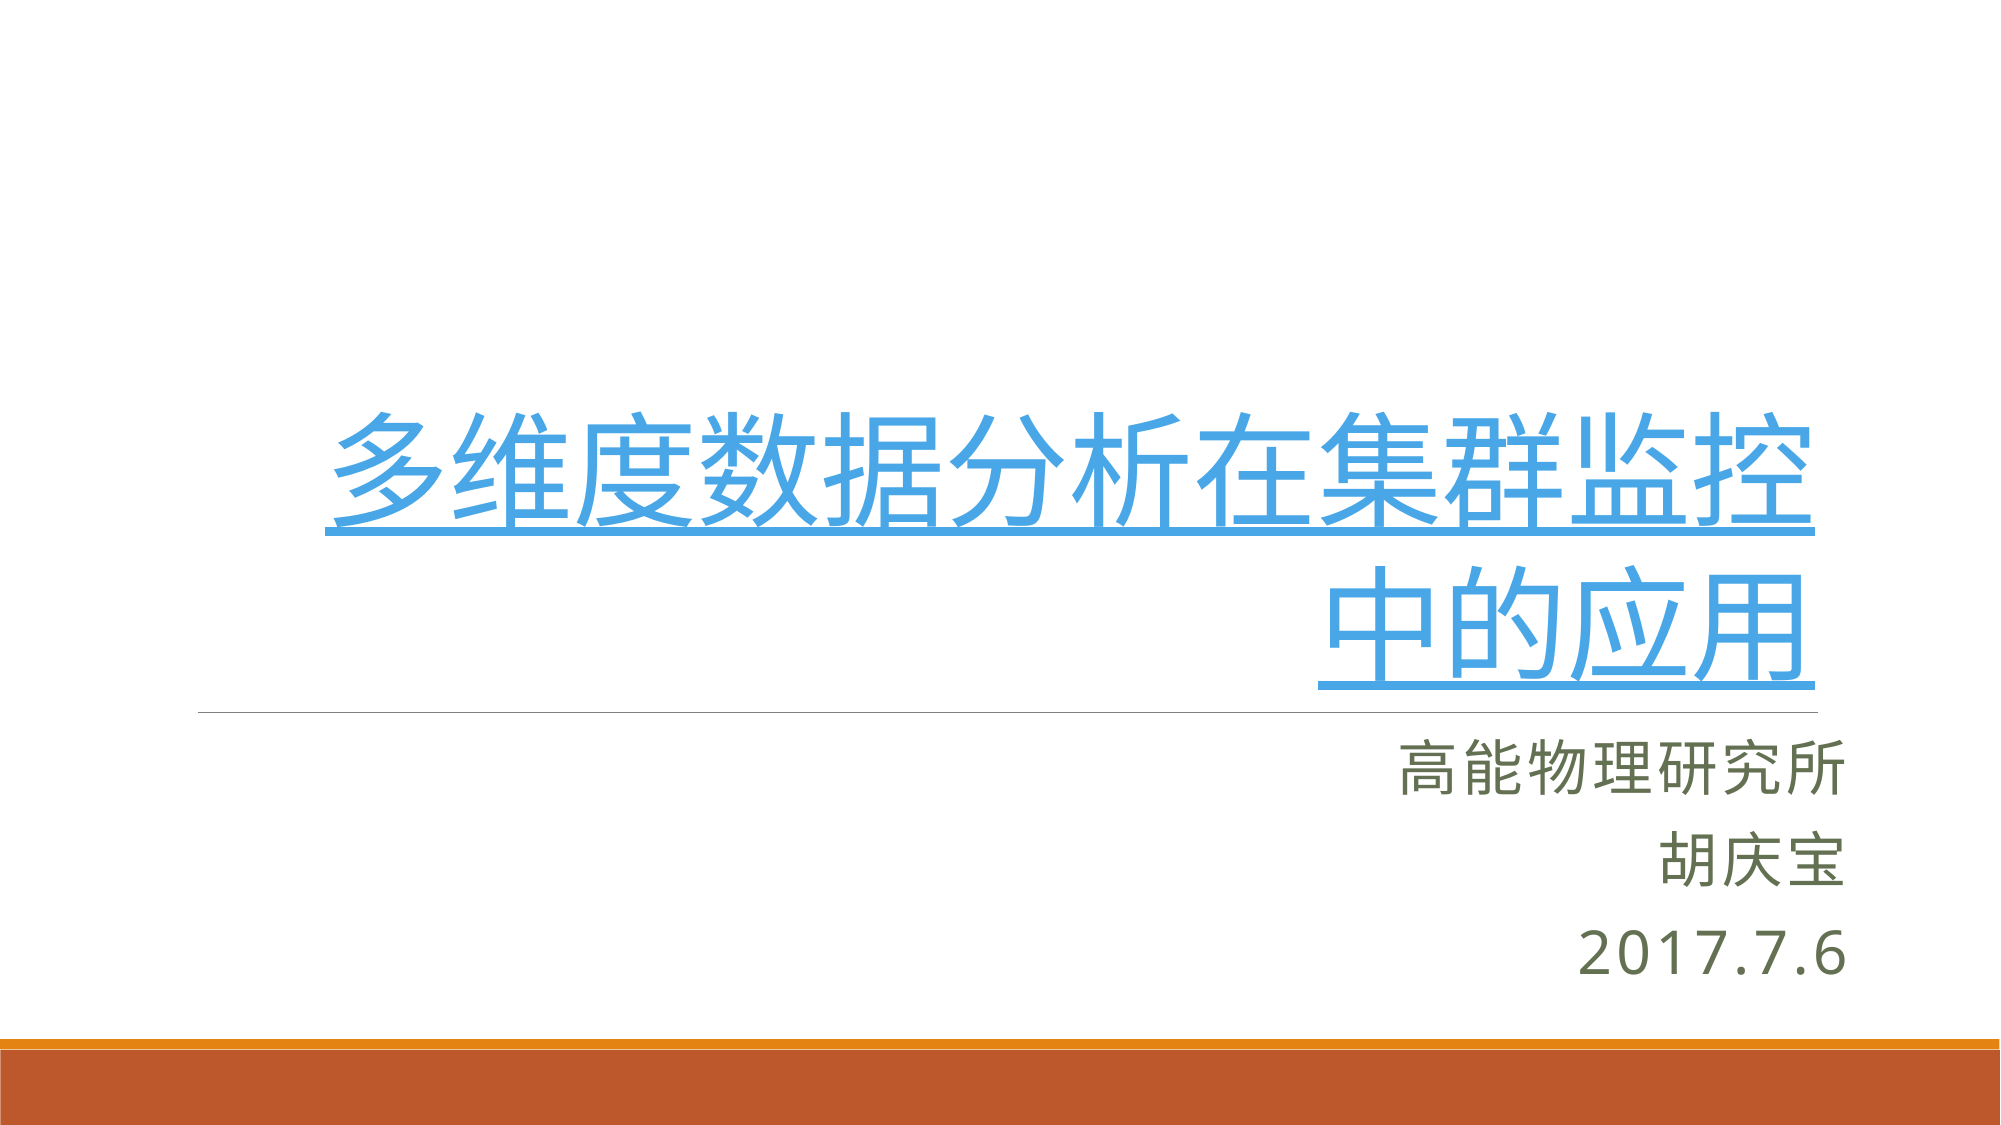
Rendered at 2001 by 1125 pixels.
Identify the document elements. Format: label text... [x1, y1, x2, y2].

subtitle 高能物理研究所 胡庆宝 2017.7.6 [180, 730, 1863, 997]
title 多维度数据分析在集群 监控中的应用 [180, 124, 1830, 710]
